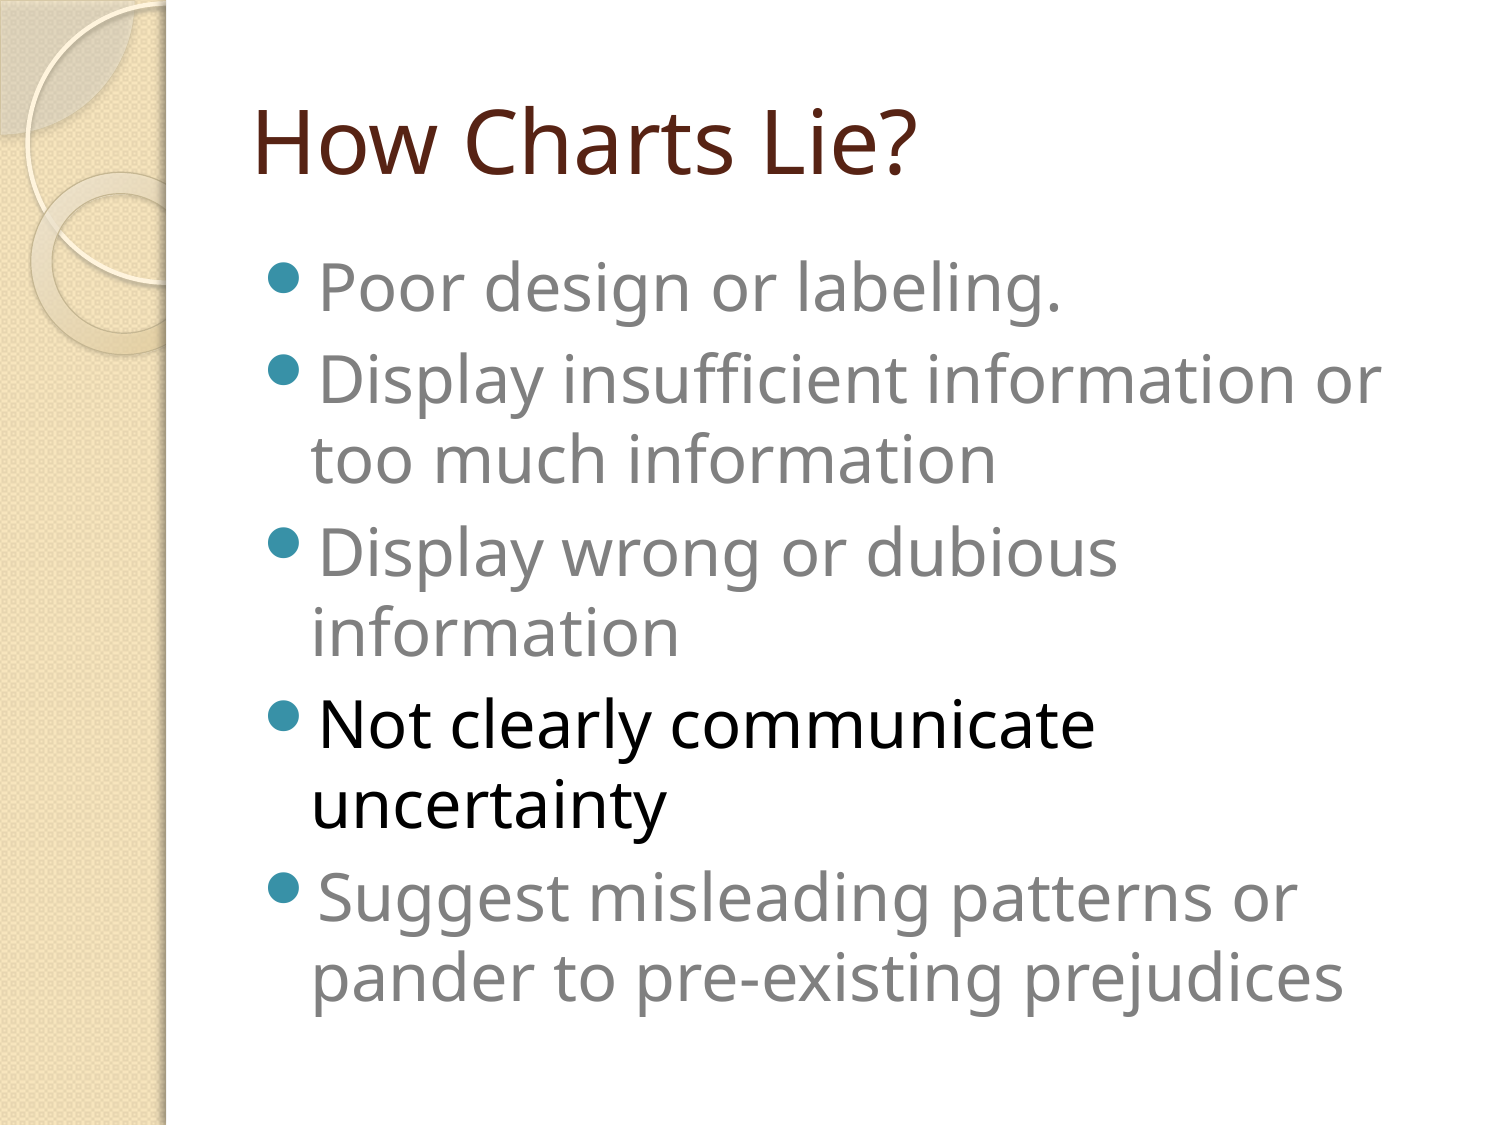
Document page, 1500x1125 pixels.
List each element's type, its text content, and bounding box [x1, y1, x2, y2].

list Poor design or labeling. Display insufficient information or too much information Display wrong or dubious information Not clearly communicate uncertainty Suggest misleading patterns or pander to pre-existing prejudices [235, 237, 1466, 1025]
title How Charts Lie? [235, 45, 1466, 233]
